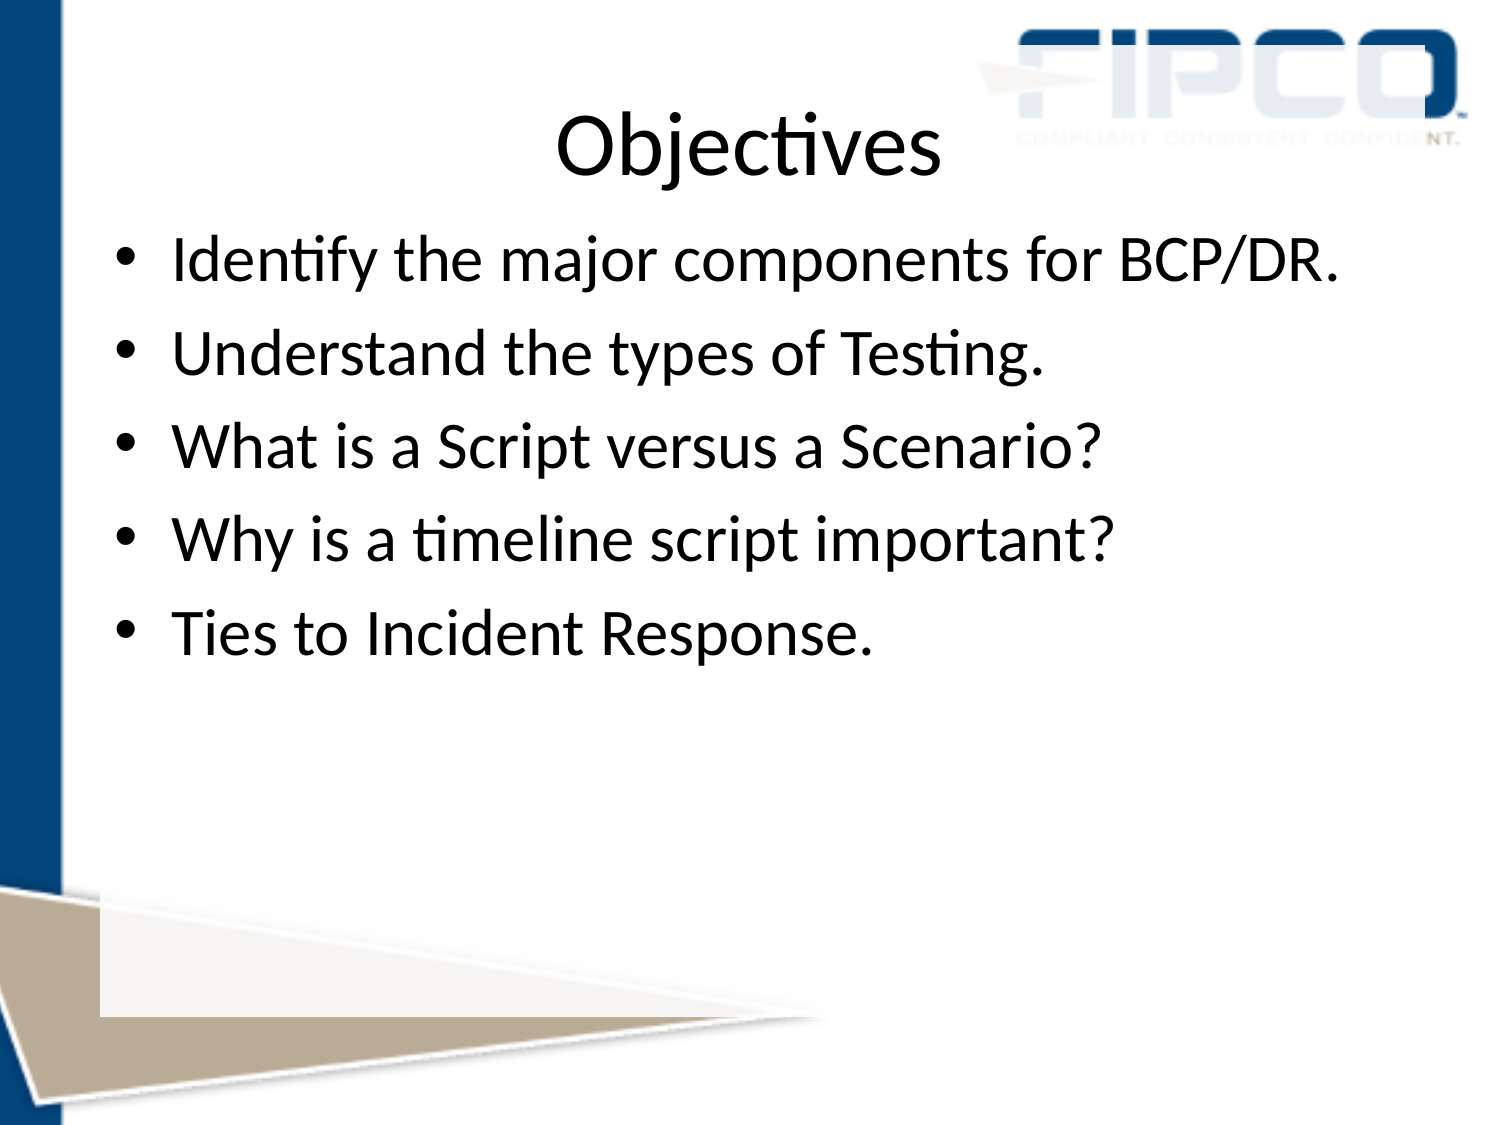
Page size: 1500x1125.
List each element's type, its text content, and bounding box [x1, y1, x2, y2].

text_box Identify the major components for BCP/DR. Understand the types of Testing. What is a Script versus a Scenario? Why is a timeline script important? Ties to Incident Response. [99, 207, 1450, 1018]
title Objectives [75, 45, 1425, 233]
picture [0, 0, 1500, 1125]
